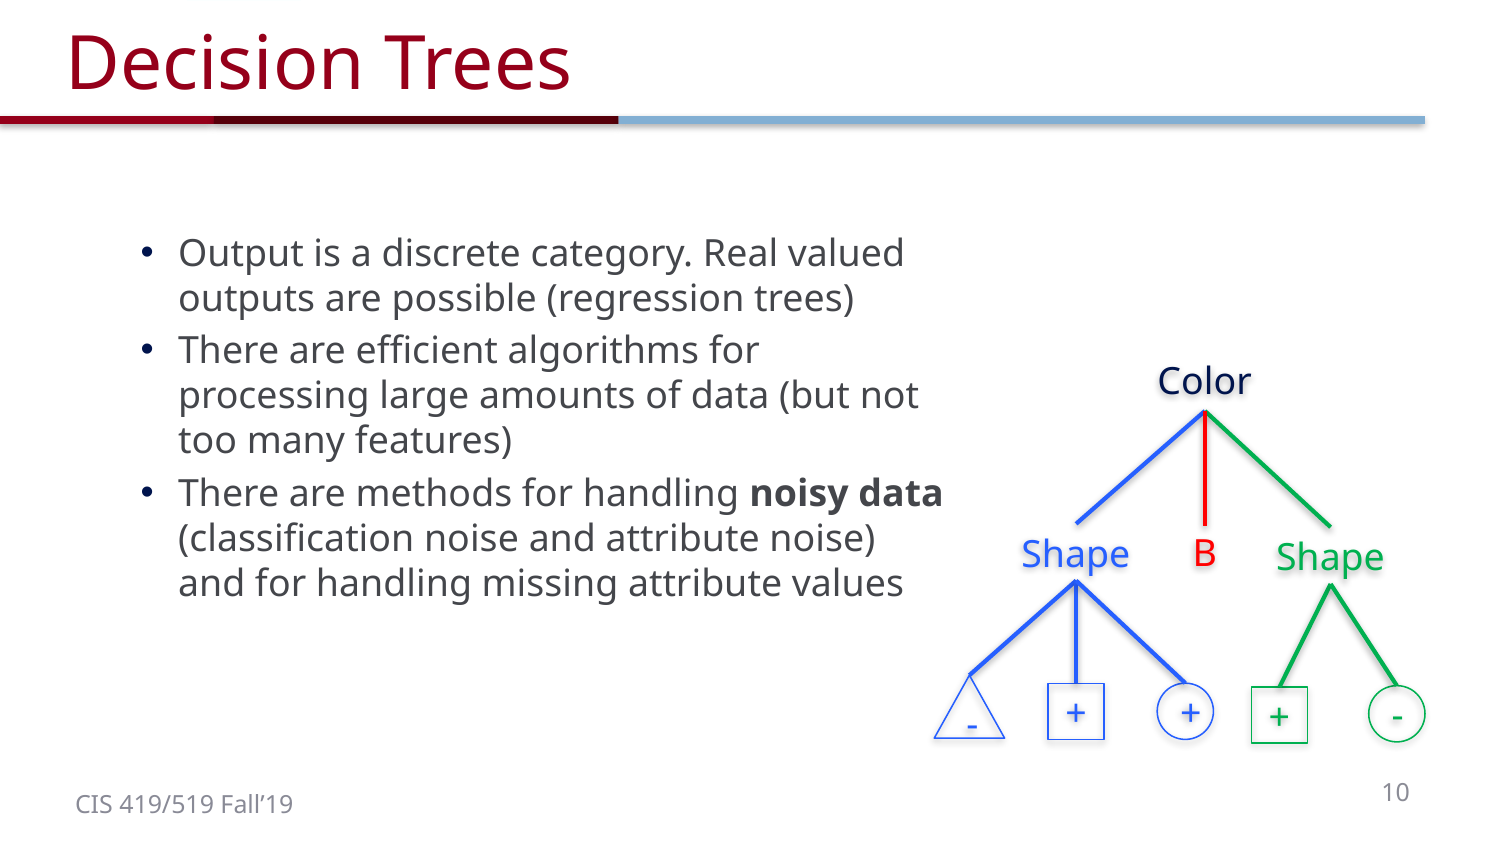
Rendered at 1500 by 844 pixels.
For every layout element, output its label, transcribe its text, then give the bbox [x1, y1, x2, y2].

title Decision Trees [50, 2, 1401, 117]
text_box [933, 347, 1426, 744]
slide_number 10 [1074, 770, 1425, 816]
list Output is a discrete category. Real valued outputs are possible (regression trees) There are efficient algorithms for processing large amounts of data (but not too many features) There are methods for handling noisy data (classification noise and attribute noise) and for handling missing attribute values [0, 221, 969, 827]
